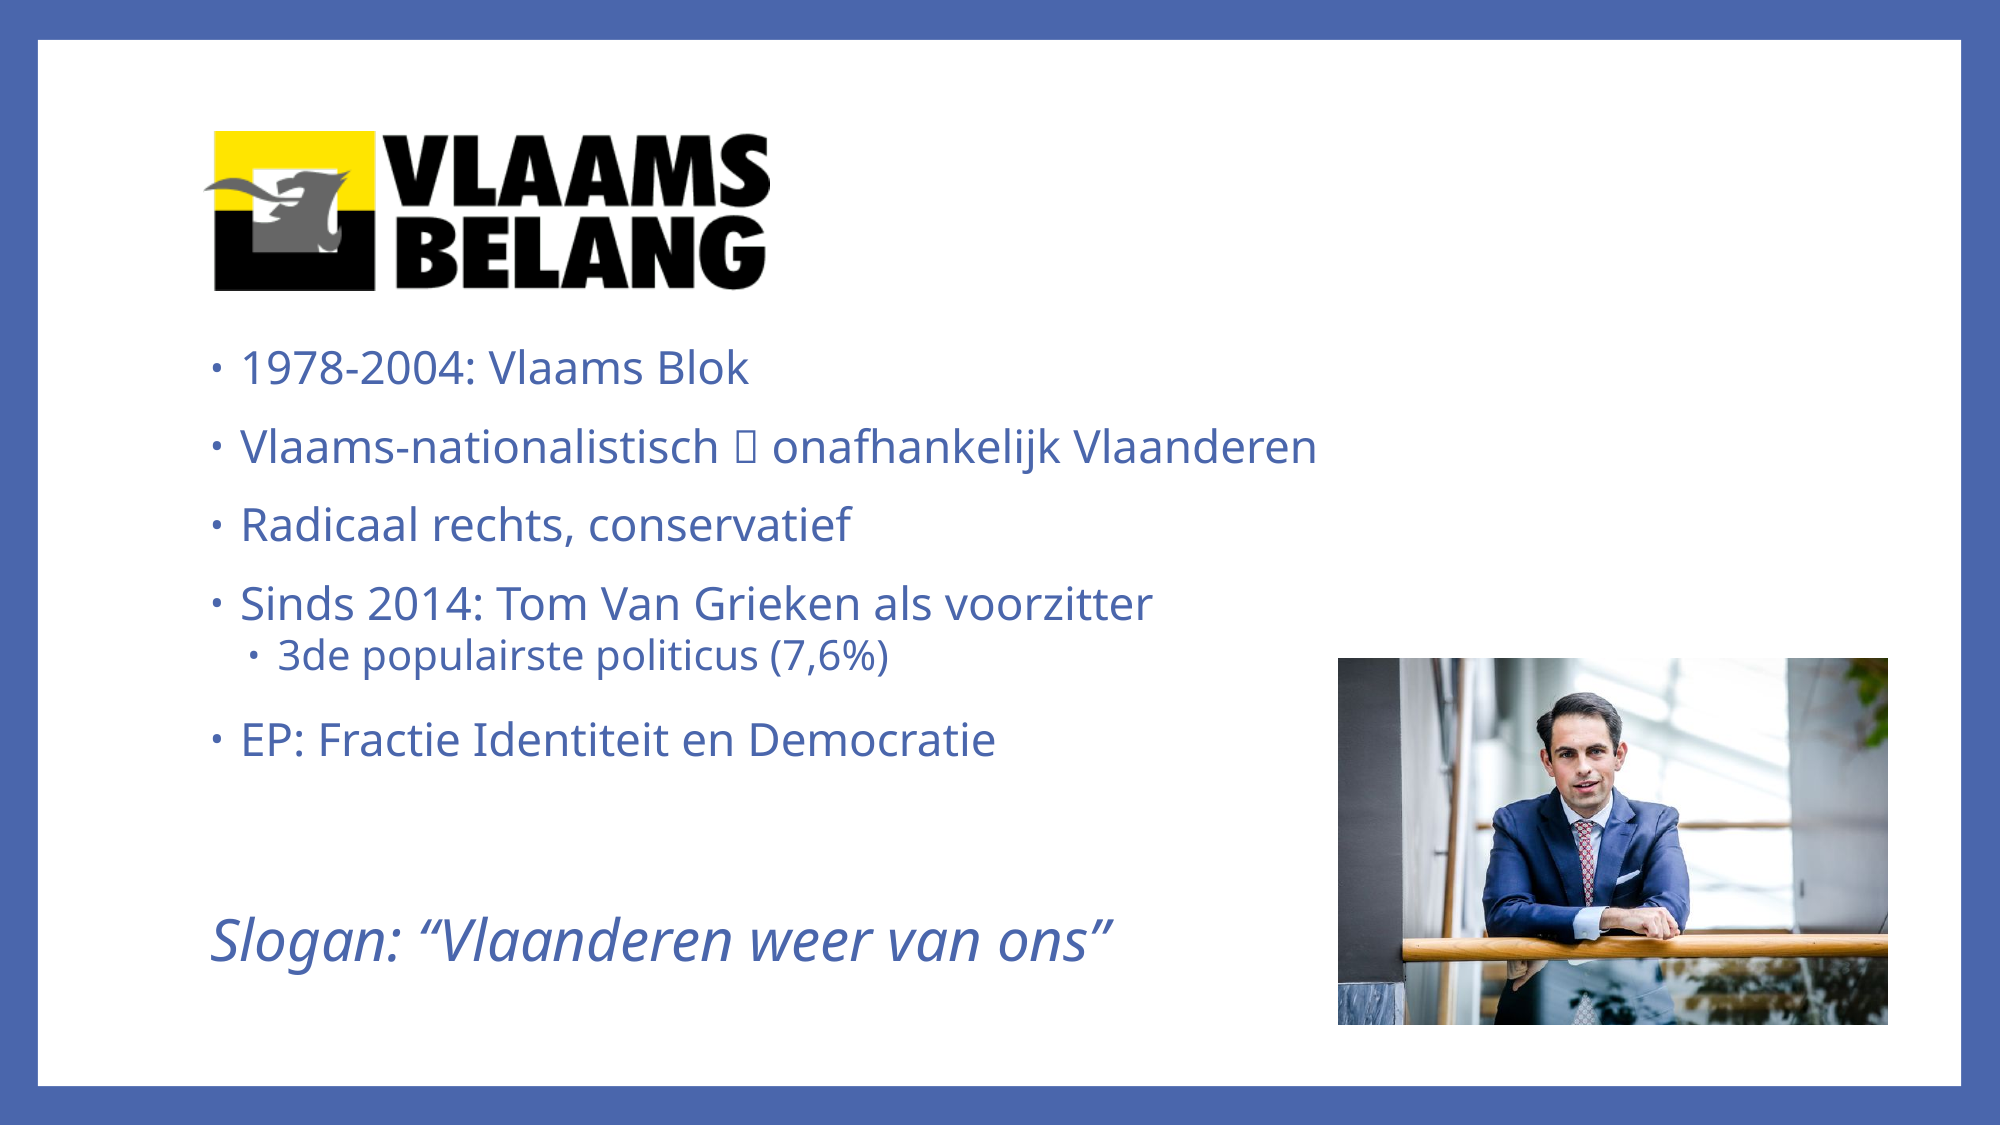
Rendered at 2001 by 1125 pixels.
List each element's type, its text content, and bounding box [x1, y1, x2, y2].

text_box 1978-2004: Vlaams Blok Vlaams-nationalistisch  onafhankelijk Vlaanderen Radicaal rechts, conservatief Sinds 2014: Tom Van Grieken als voorzitter 3de populairste politicus (7,6%) EP: Fractie Identiteit en Democratie Slogan: “Vlaanderen weer van ons” [187, 337, 1808, 1000]
picture [1338, 658, 1888, 1026]
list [203, 131, 771, 291]
